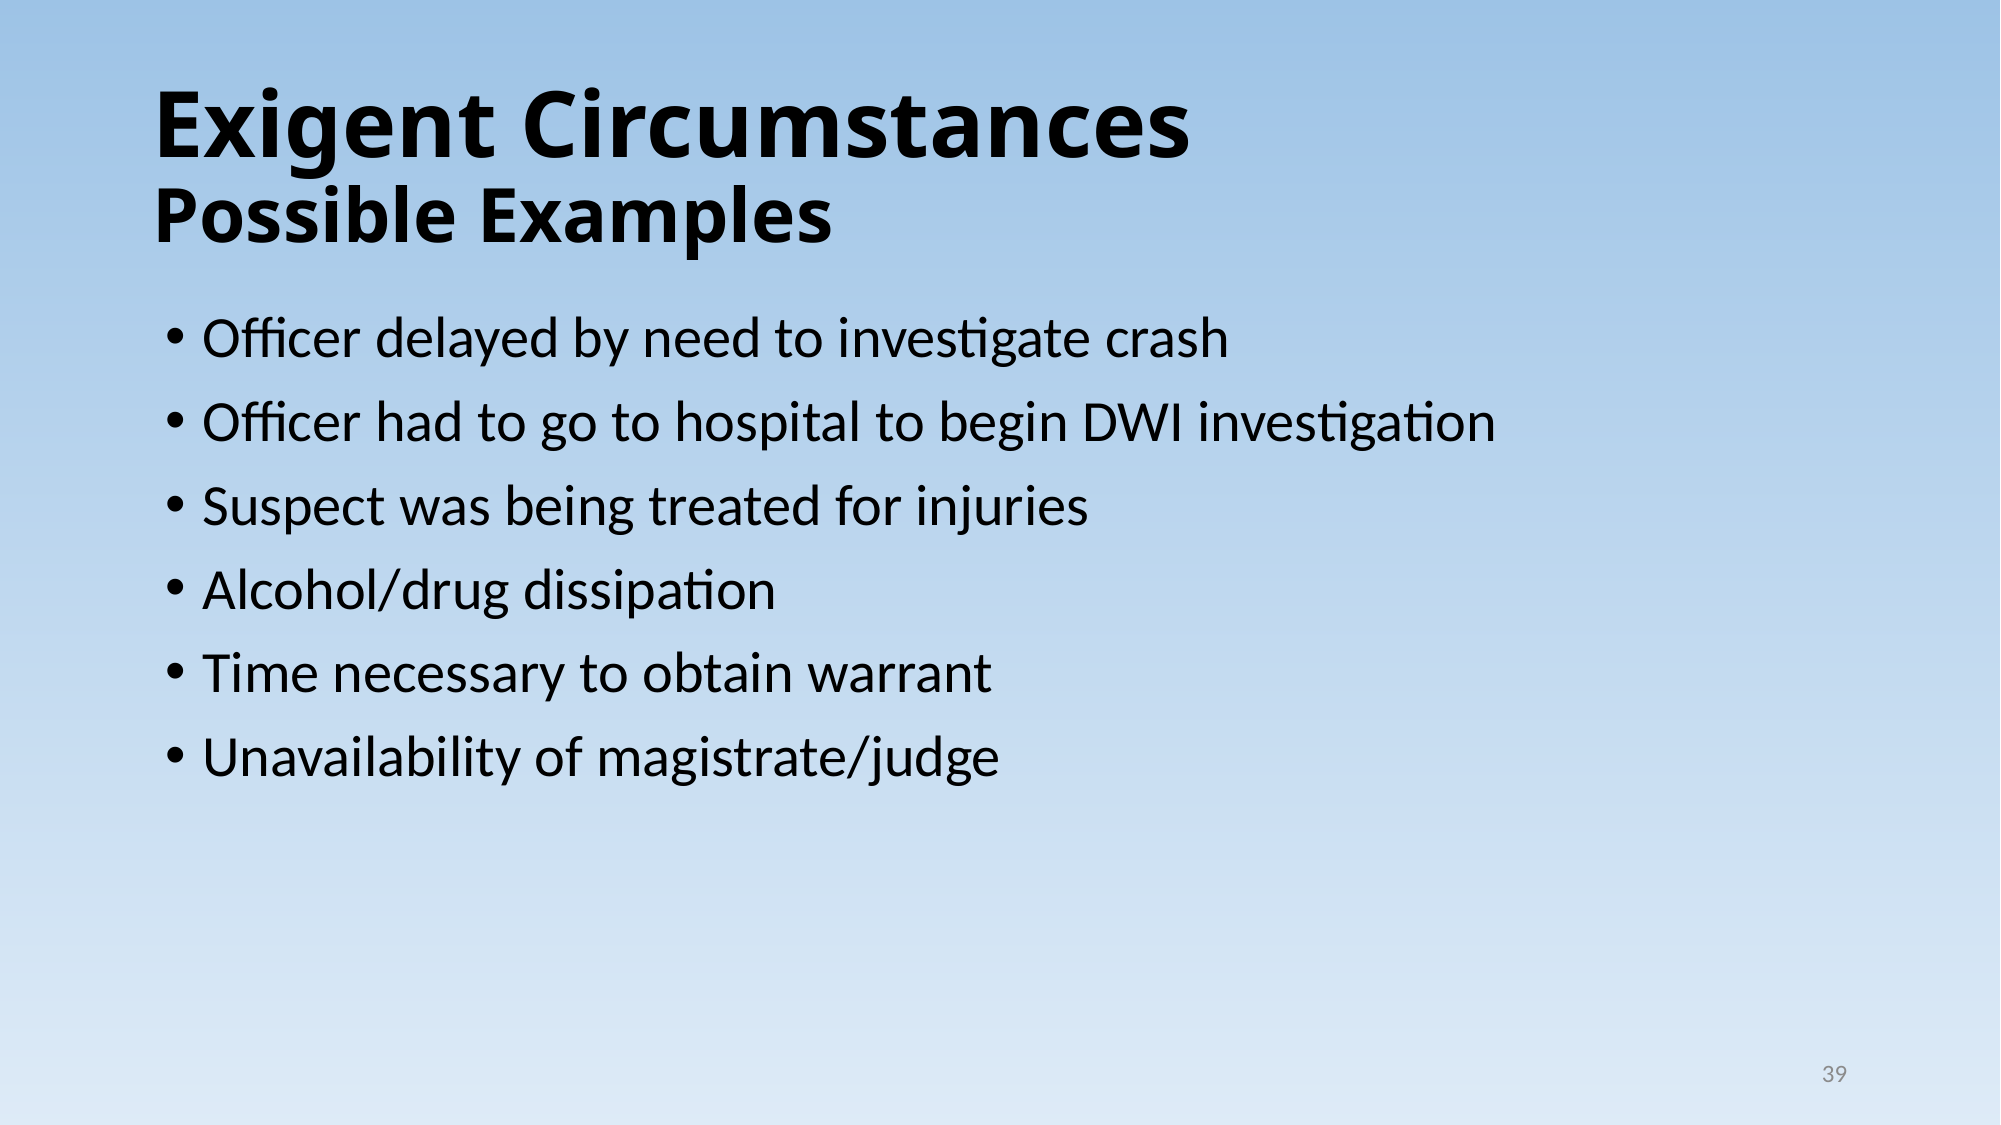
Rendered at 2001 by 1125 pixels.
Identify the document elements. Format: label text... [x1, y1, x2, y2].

list Officer delayed by need to investigate crash Officer had to go to hospital to begin DWI investigation Suspect was being treated for injuries Alcohol/drug dissipation Time necessary to obtain warrant Unavailability of magistrate/judge [150, 299, 1950, 981]
slide_number 39 [1412, 1042, 1863, 1103]
title Exigent Circumstances Possible Examples [137, 59, 1863, 278]
